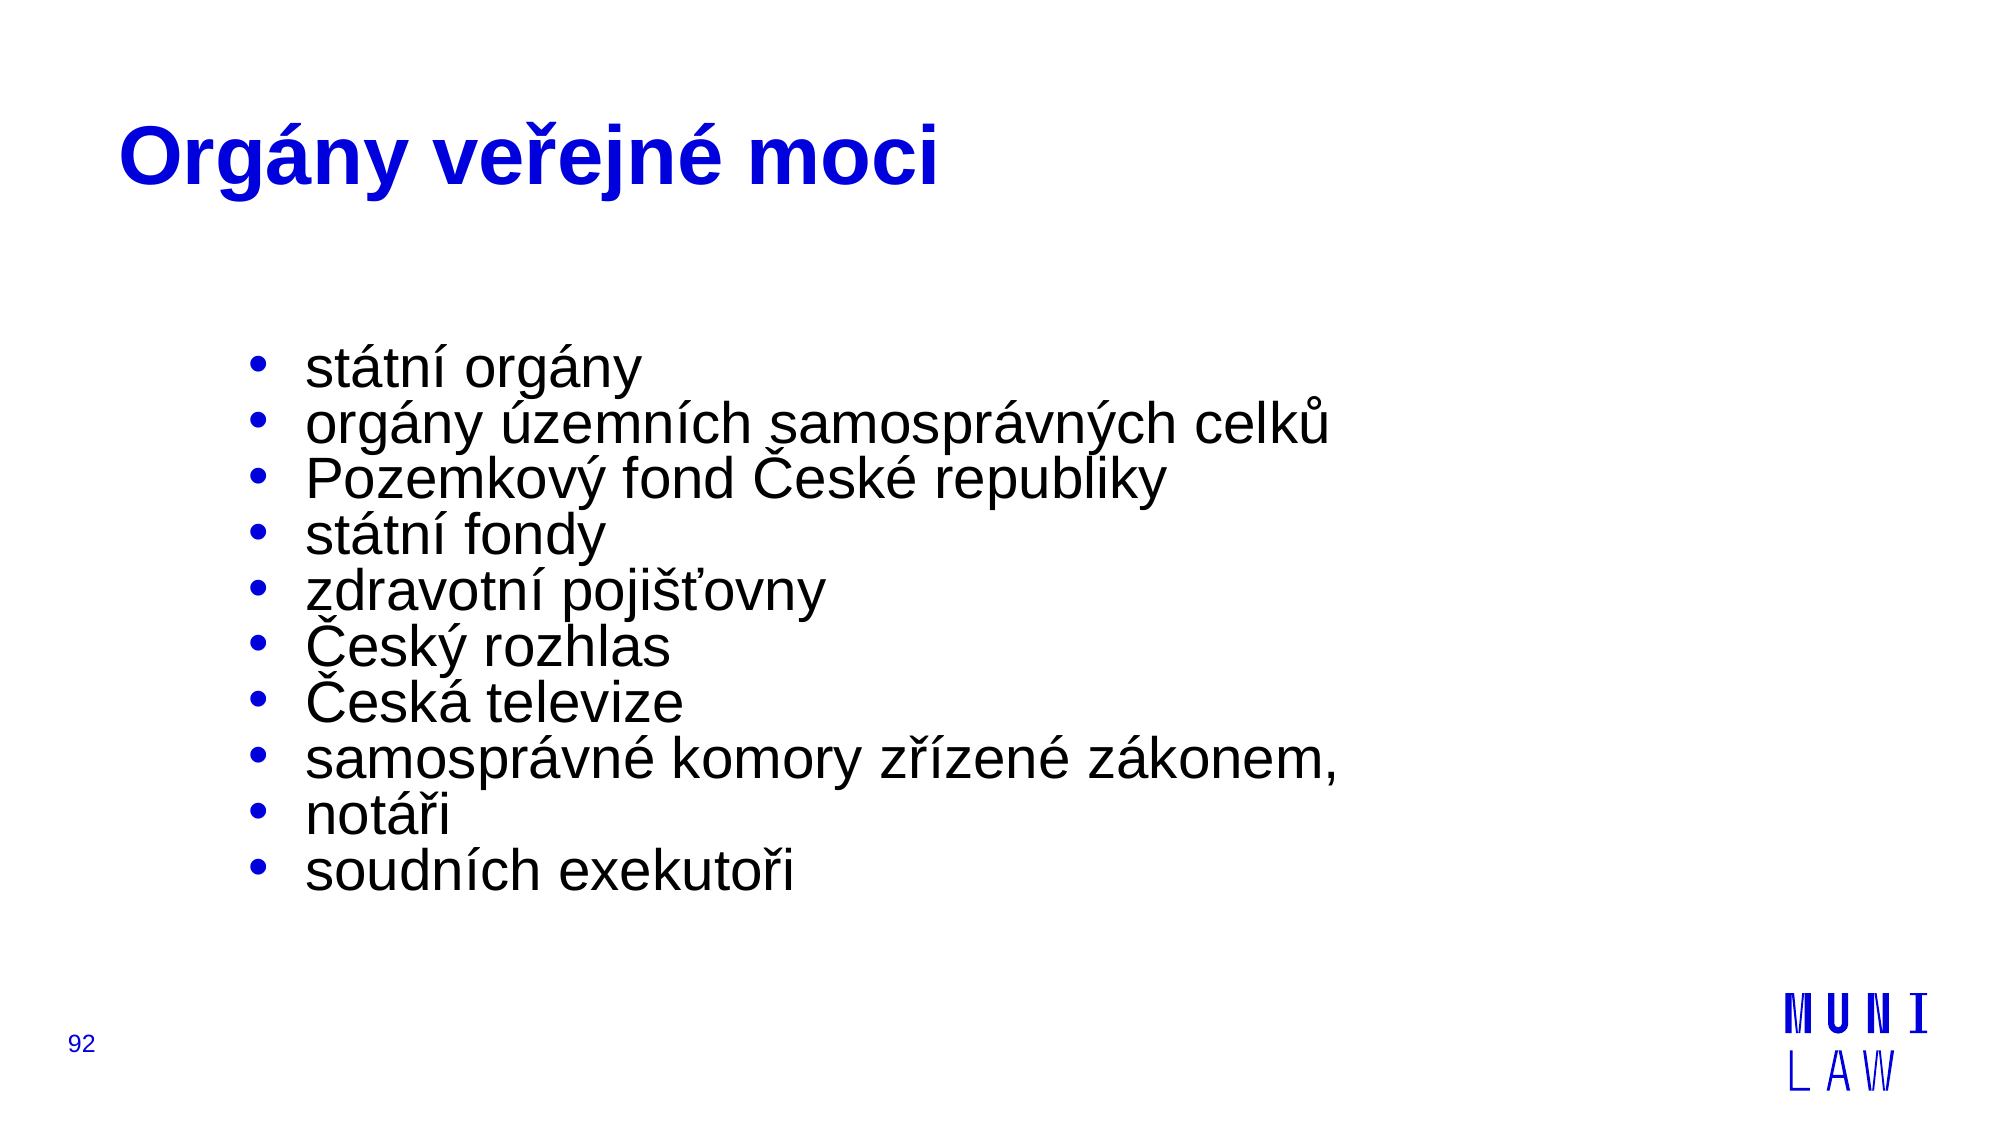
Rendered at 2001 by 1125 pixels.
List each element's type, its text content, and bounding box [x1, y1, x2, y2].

list státní orgány orgány územních samosprávných celků Pozemkový fond České republiky státní fondy zdravotní pojišťovny Český rozhlas Česká televize samosprávné komory zřízené zákonem, notáři soudních exekutoři [248, 342, 2000, 1022]
slide_number 92 [67, 1021, 110, 1063]
title Orgány veřejné moci [118, 118, 1883, 193]
